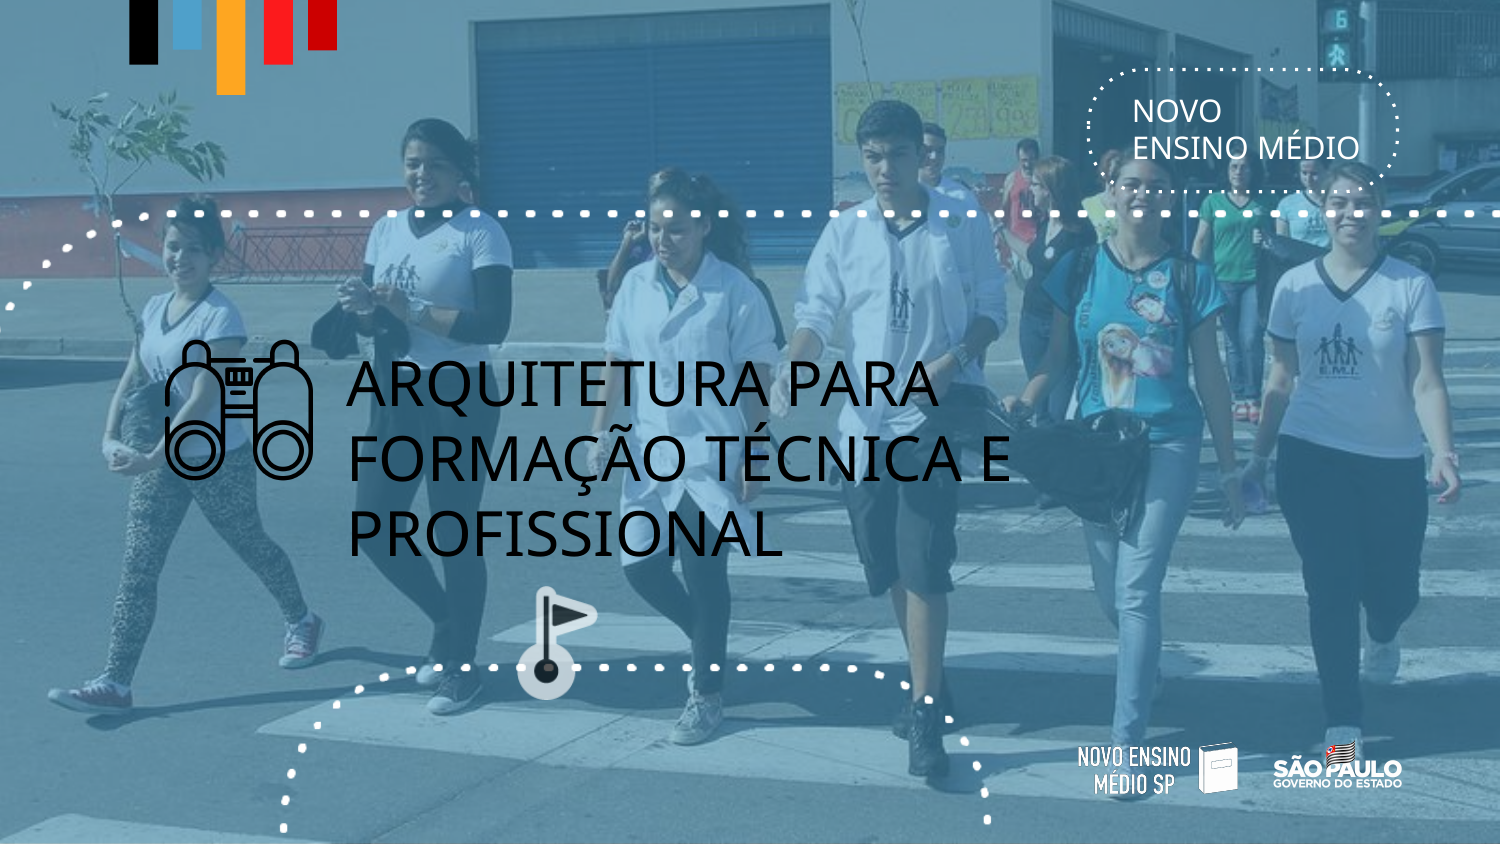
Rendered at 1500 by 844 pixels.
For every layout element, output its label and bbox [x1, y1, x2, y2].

text_box [128, 0, 338, 96]
text_box [1088, 69, 1398, 192]
picture [0, 0, 1500, 844]
